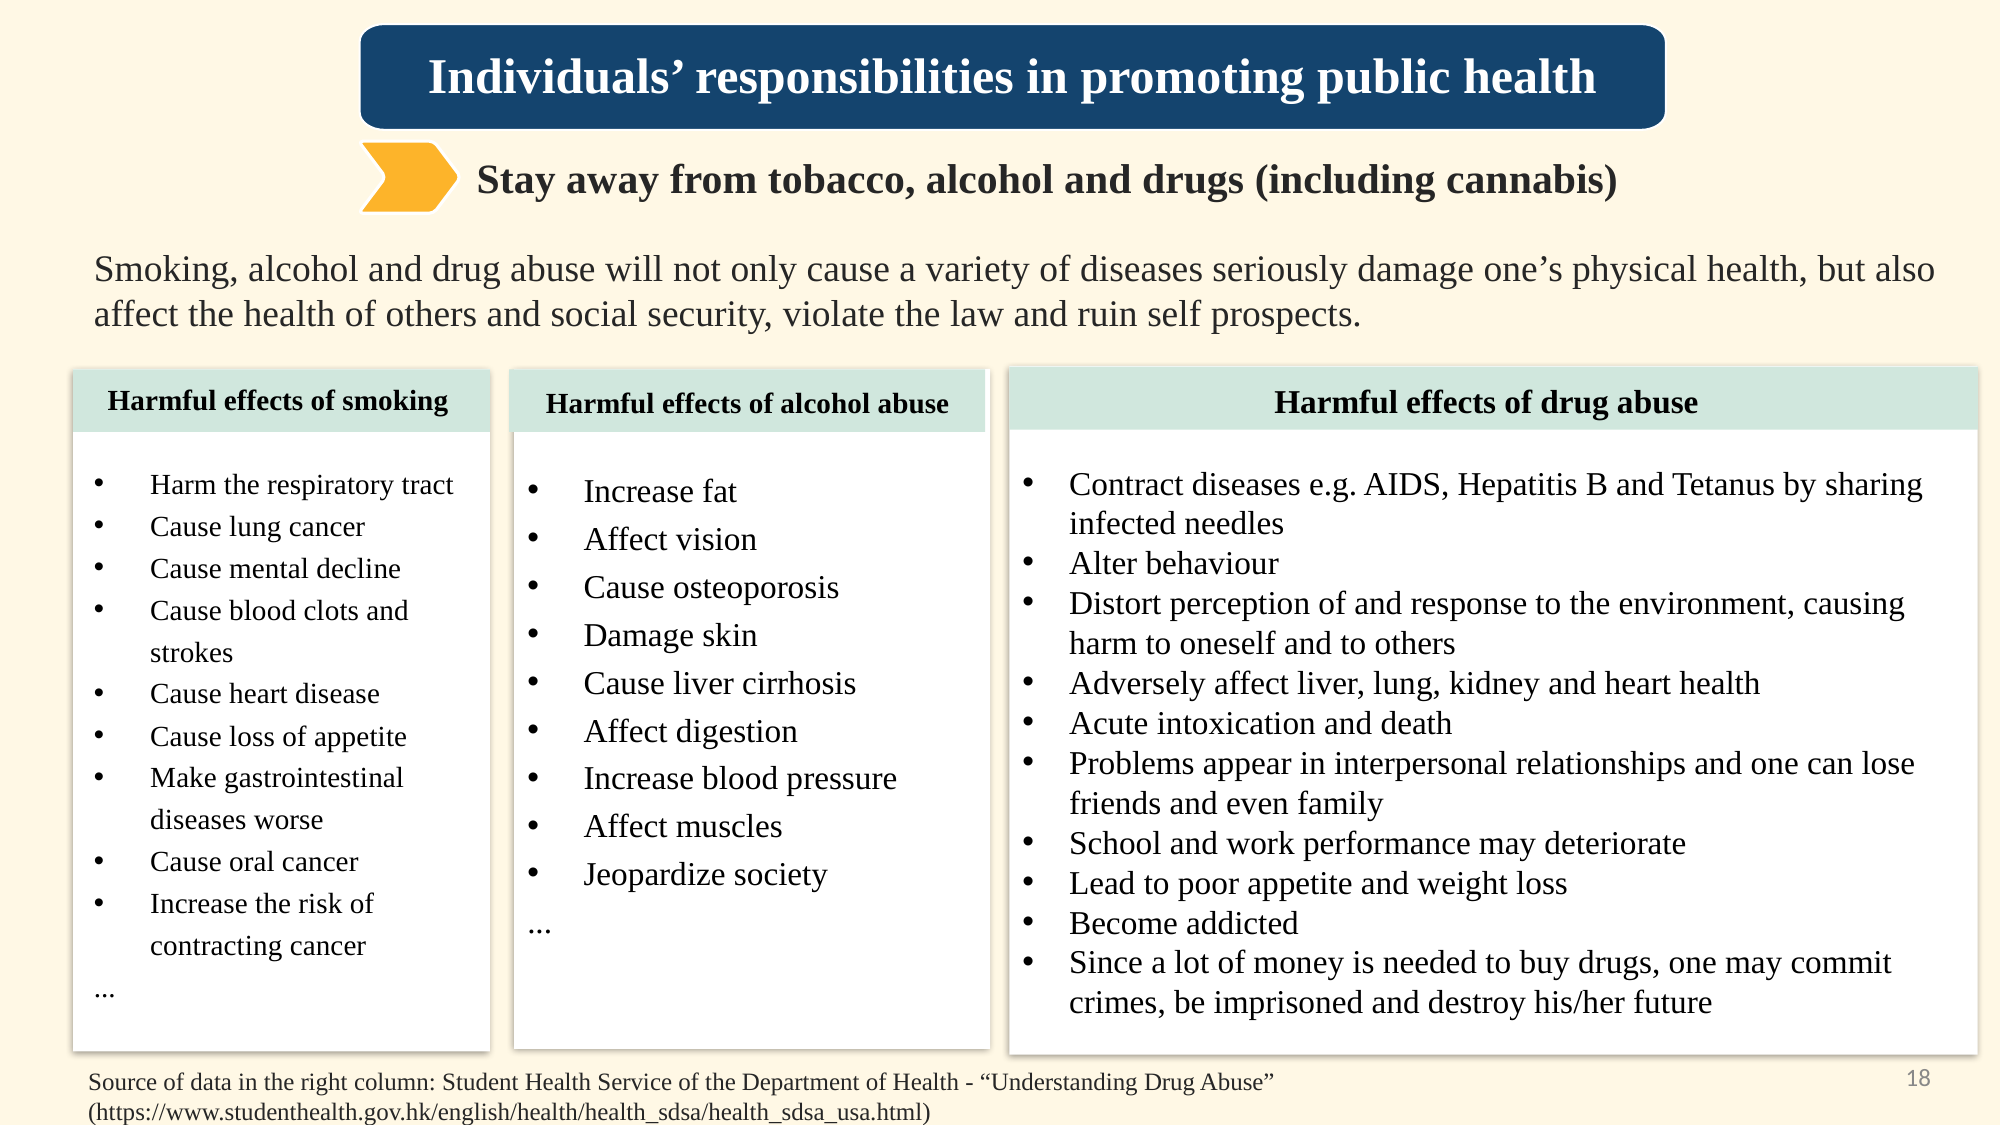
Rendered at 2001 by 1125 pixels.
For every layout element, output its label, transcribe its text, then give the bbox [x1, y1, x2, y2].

text_box Source of data in the right column: Student Health Service of the Department of Health - “Understanding Drug Abuse” (https://www.studenthealth.gov.hk/english/health/health_sdsa/health_sdsa_usa.html) [73, 1058, 1642, 1125]
text_box Individuals’ responsibilities in promoting public health [359, 24, 1666, 130]
text_box [360, 141, 460, 214]
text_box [508, 368, 991, 1050]
text_box Stay away from tobacco, alcohol and drugs (including cannabis) [324, 162, 1771, 243]
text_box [72, 366, 491, 1052]
text_box Smoking, alcohol and drug abuse will not only cause a variety of diseases seriously damage one’s physical health, but also affect the health of others and social security, violate the law and ruin self prospects. [78, 236, 1957, 373]
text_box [1007, 364, 1978, 1055]
